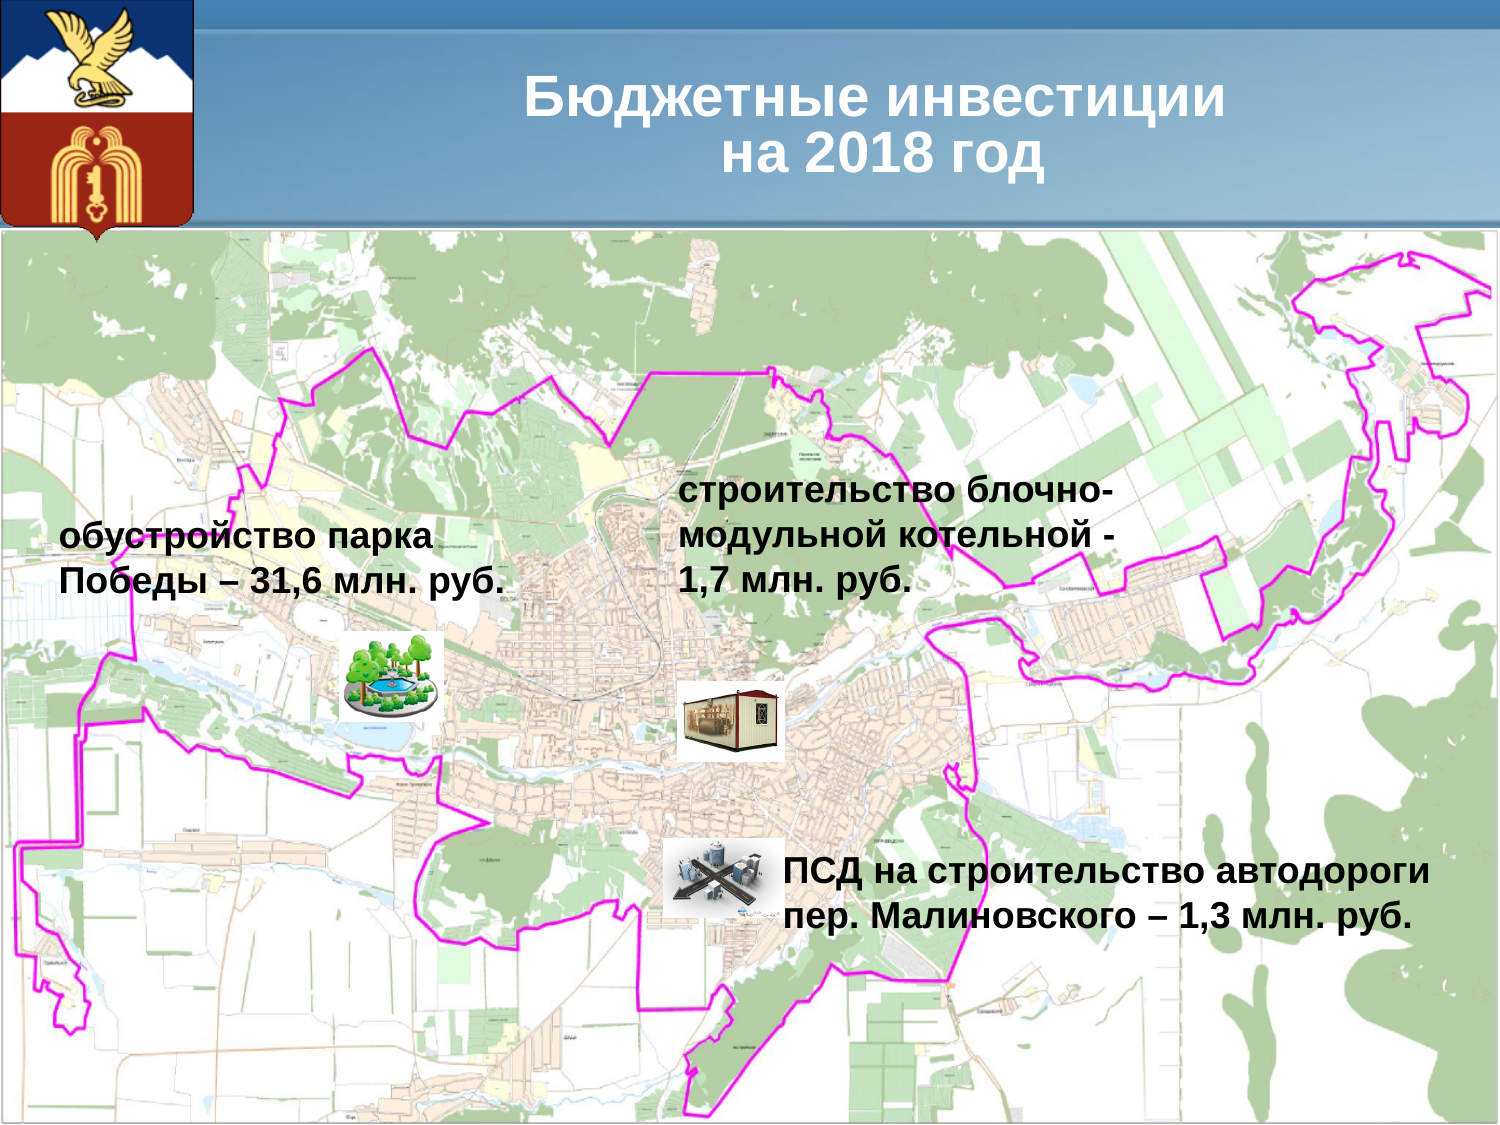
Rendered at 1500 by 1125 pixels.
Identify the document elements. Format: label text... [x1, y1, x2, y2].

title Бюджетные инвестиции на 2018 год [195, 0, 1500, 200]
picture [0, 0, 1500, 1125]
